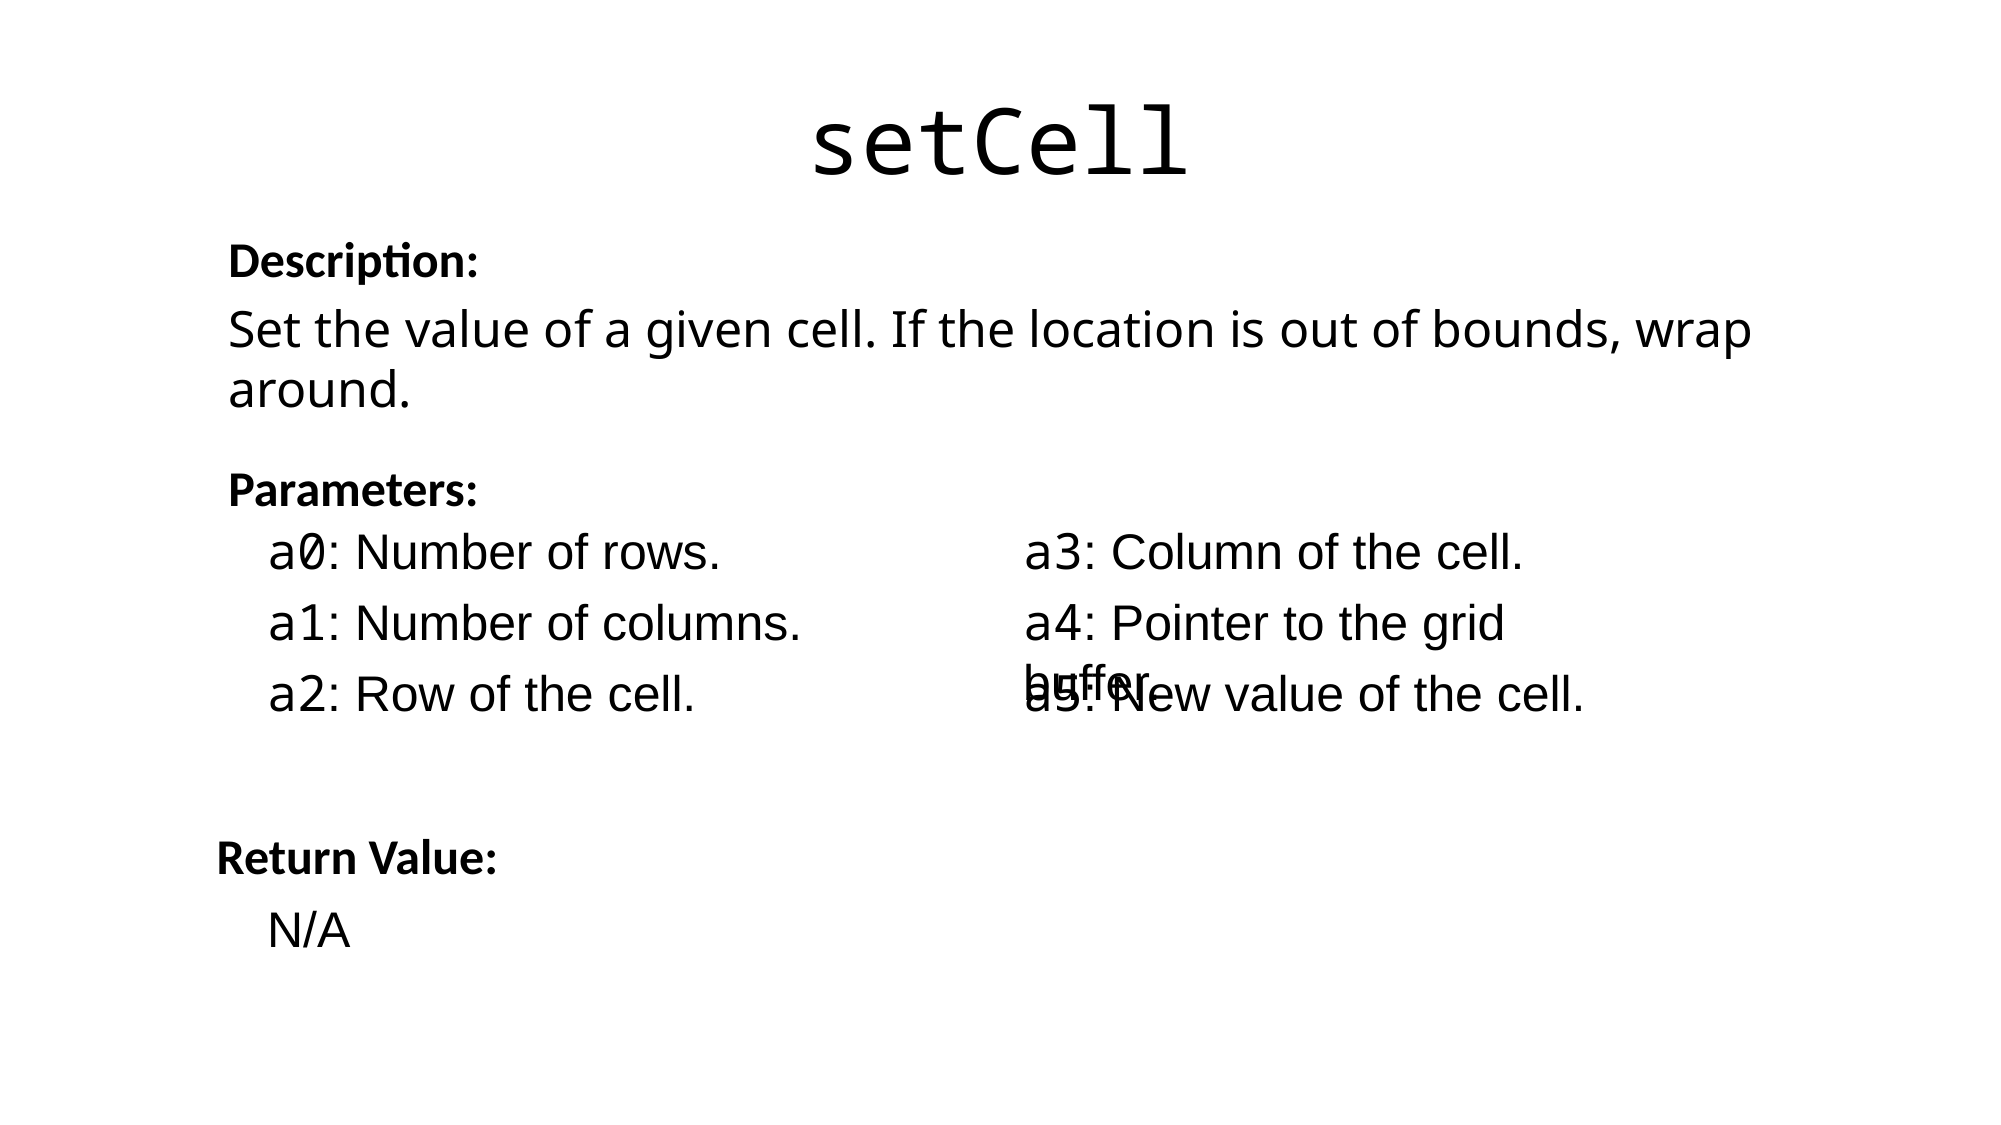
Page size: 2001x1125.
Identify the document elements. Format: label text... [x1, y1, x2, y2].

text_box setCell [324, 45, 1674, 232]
text_box a2: Row of the cell. [252, 654, 915, 729]
text_box Return Value: [201, 817, 595, 892]
text_box Parameters: [213, 448, 539, 524]
text_box Set the value of a given cell. If the location is out of bounds, wrap around. [213, 289, 1837, 425]
text_box N/A [252, 889, 1812, 965]
text_box a4: Pointer to the grid buffer. [1008, 583, 1671, 654]
text_box a3: Column of the cell. [1008, 512, 1642, 583]
text_box a0: Number of rows. [252, 512, 886, 583]
text_box a5: New value of the cell. [1008, 654, 1671, 729]
text_box Description: [213, 220, 539, 295]
text_box a1: Number of columns. [252, 583, 915, 654]
